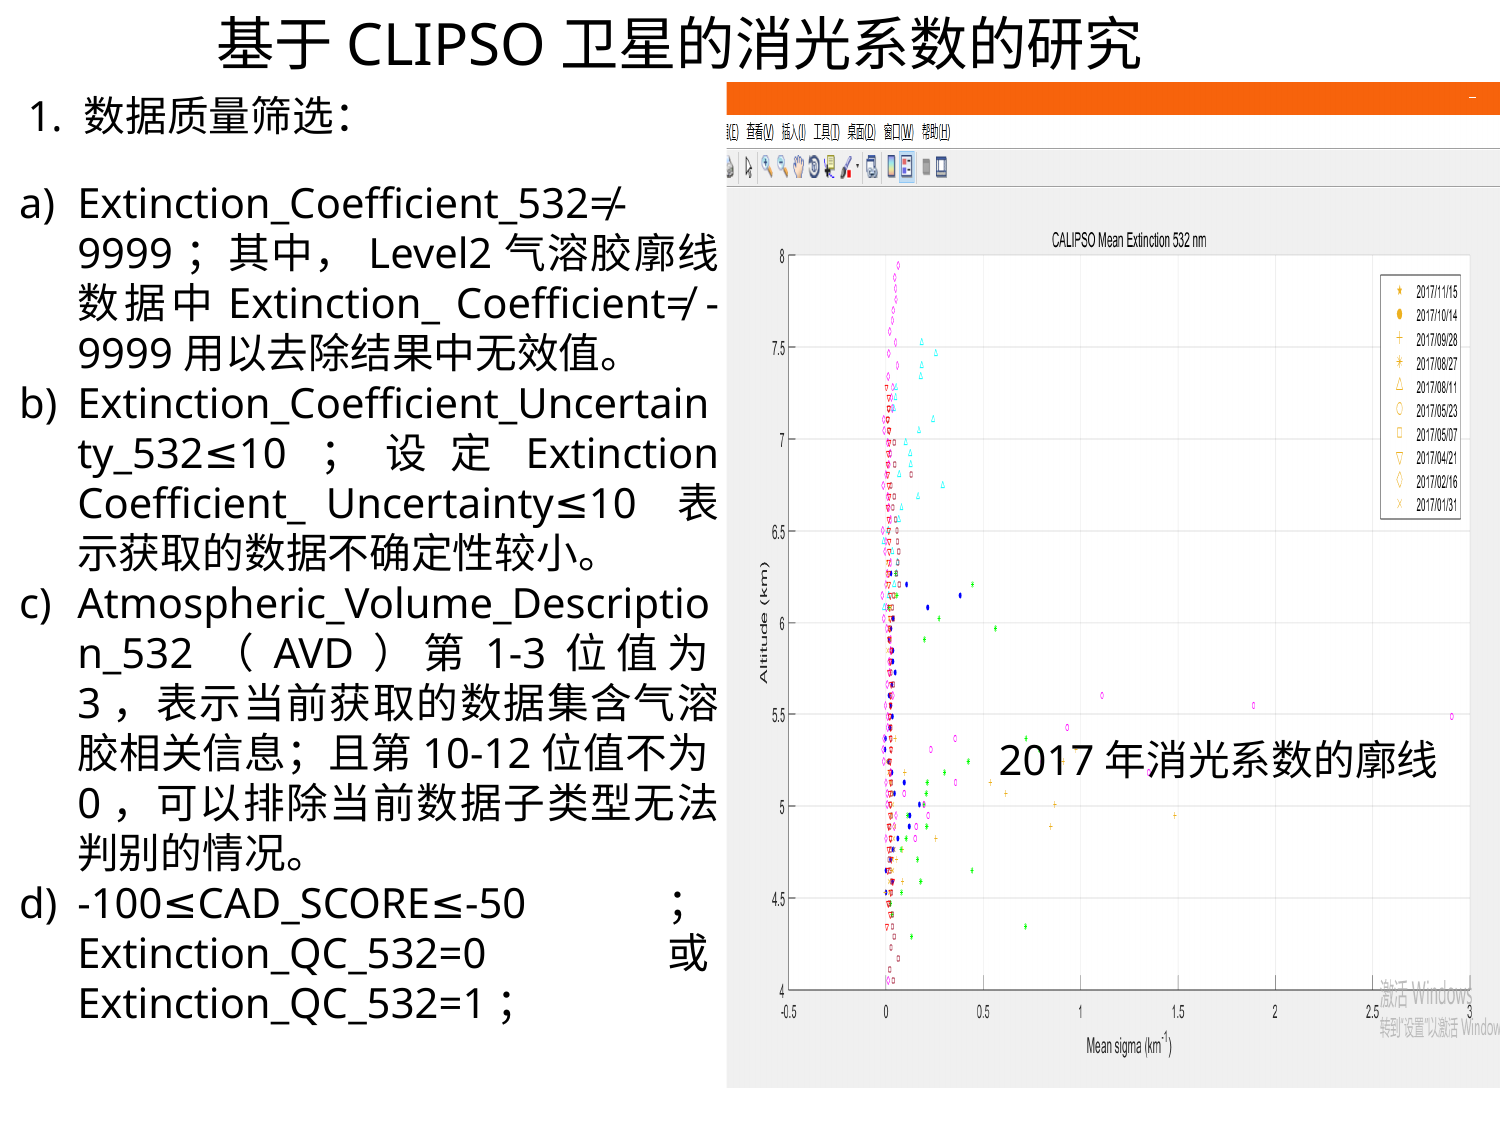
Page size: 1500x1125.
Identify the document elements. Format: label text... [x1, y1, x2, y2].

text_box Extinction_Coefficient_532≠-9999；其中，Level2气溶胶廓线数据中Extinction_ Coefficient≠ -9999用以去除结果中无效值。 Extinction_Coefficient_Uncertainty_532≤10；设定Extinction Coefficient_ Uncertainty≤10 表示获取的数据不确定性较小。 Atmospheric_Volume_Description_532（AVD）第1-3位值为3，表示当前获取的数据集含气溶胶相关信息；且第10-12位值不为0，可以排除当前数据子类型无法判别的情况。 -100≤CAD_SCORE≤-50；Extinction_QC_532=0或Extinction_QC_532=1； [11, 169, 720, 1035]
picture [726, 81, 1500, 1089]
text_box 1. 数据质量筛选： [19, 82, 384, 147]
text_box 基于CLIPSO卫星的消光系数的研究 [208, 0, 1151, 85]
